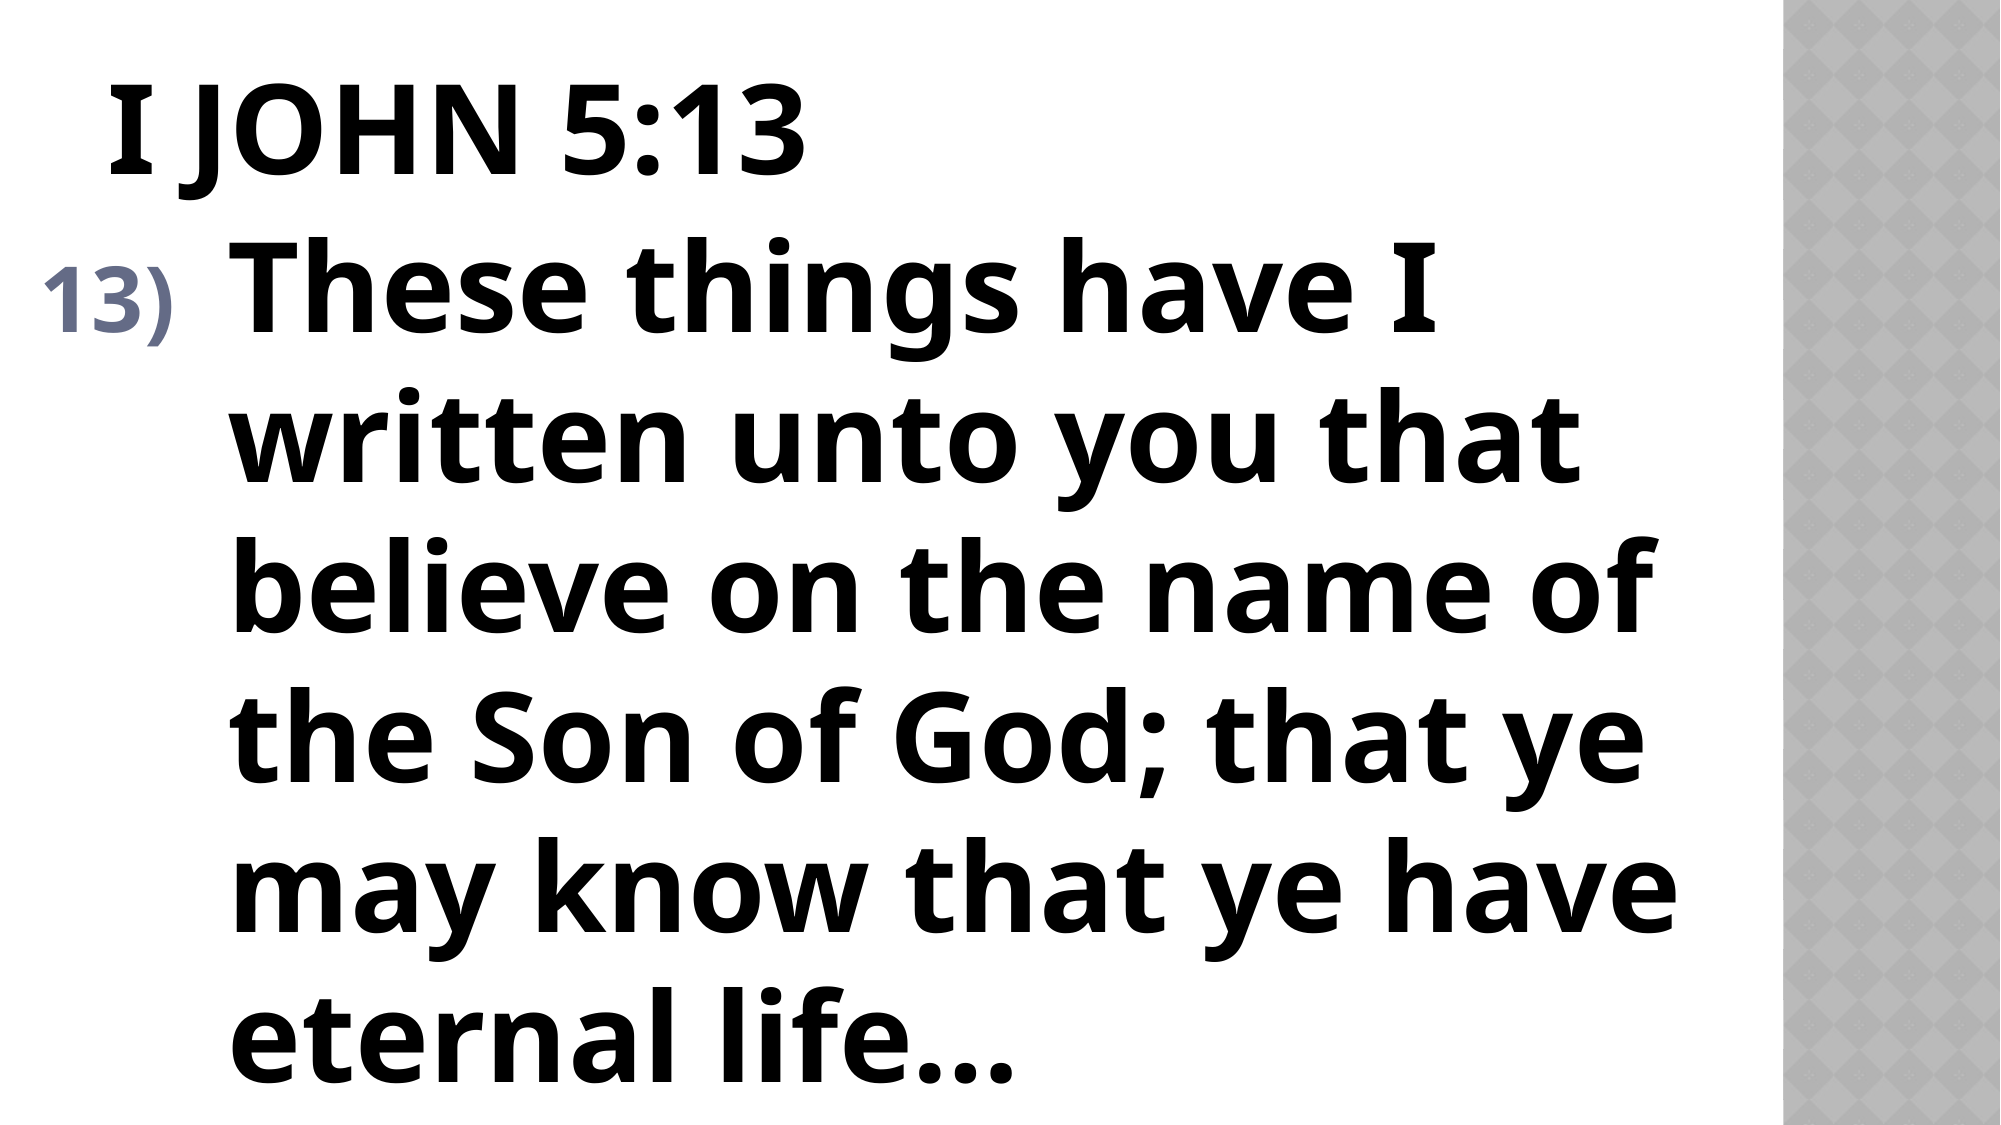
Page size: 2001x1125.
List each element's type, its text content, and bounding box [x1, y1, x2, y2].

title I John 5:13 [99, 12, 1684, 200]
list These things have I written unto you that believe on the name of the Son of God; that ye may know that ye have eternal life… [24, 200, 1750, 1059]
